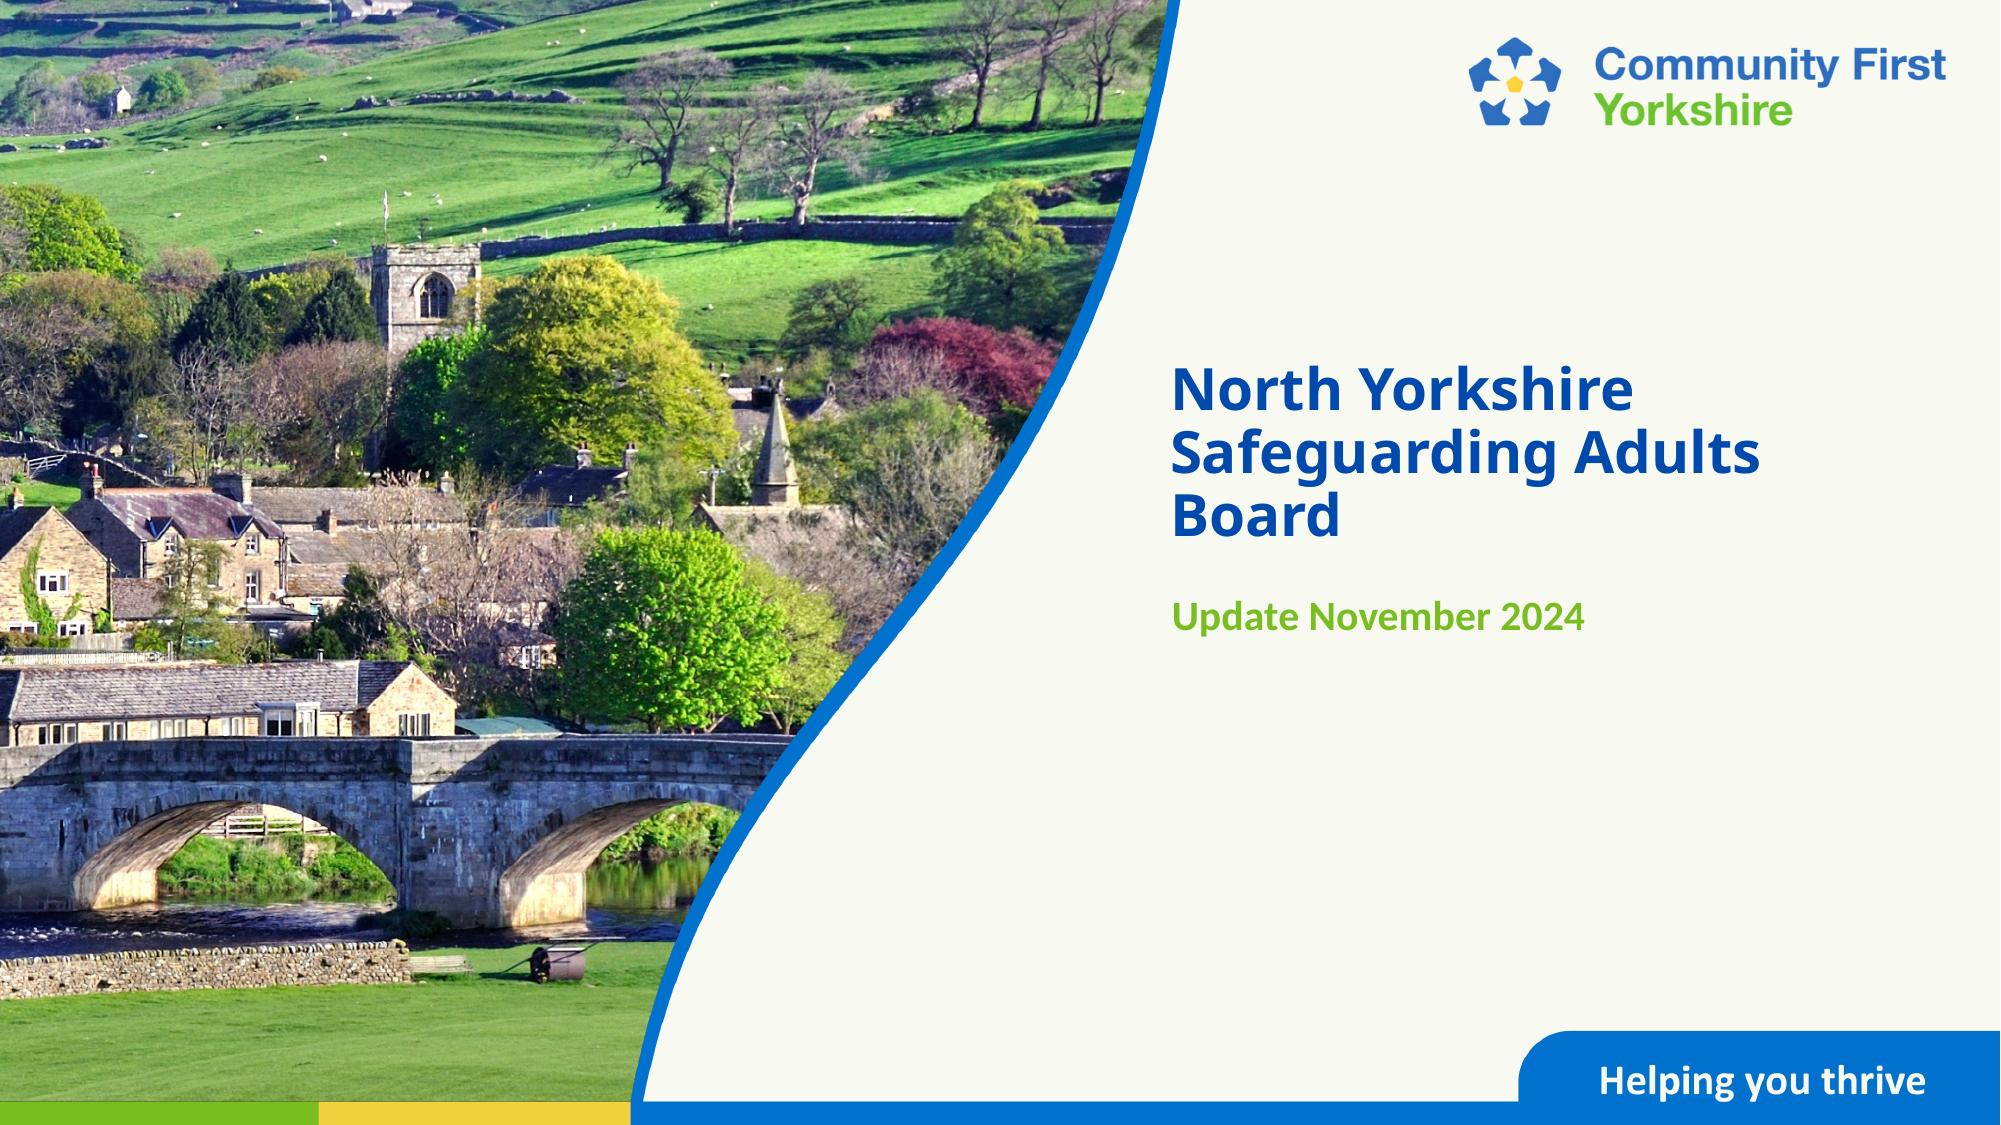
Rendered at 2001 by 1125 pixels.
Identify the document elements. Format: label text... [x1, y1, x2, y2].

title North Yorkshire Safeguarding Adults Board [1155, 335, 1899, 557]
picture [0, 0, 2000, 1125]
subtitle Update November 2024 [1156, 515, 1974, 905]
